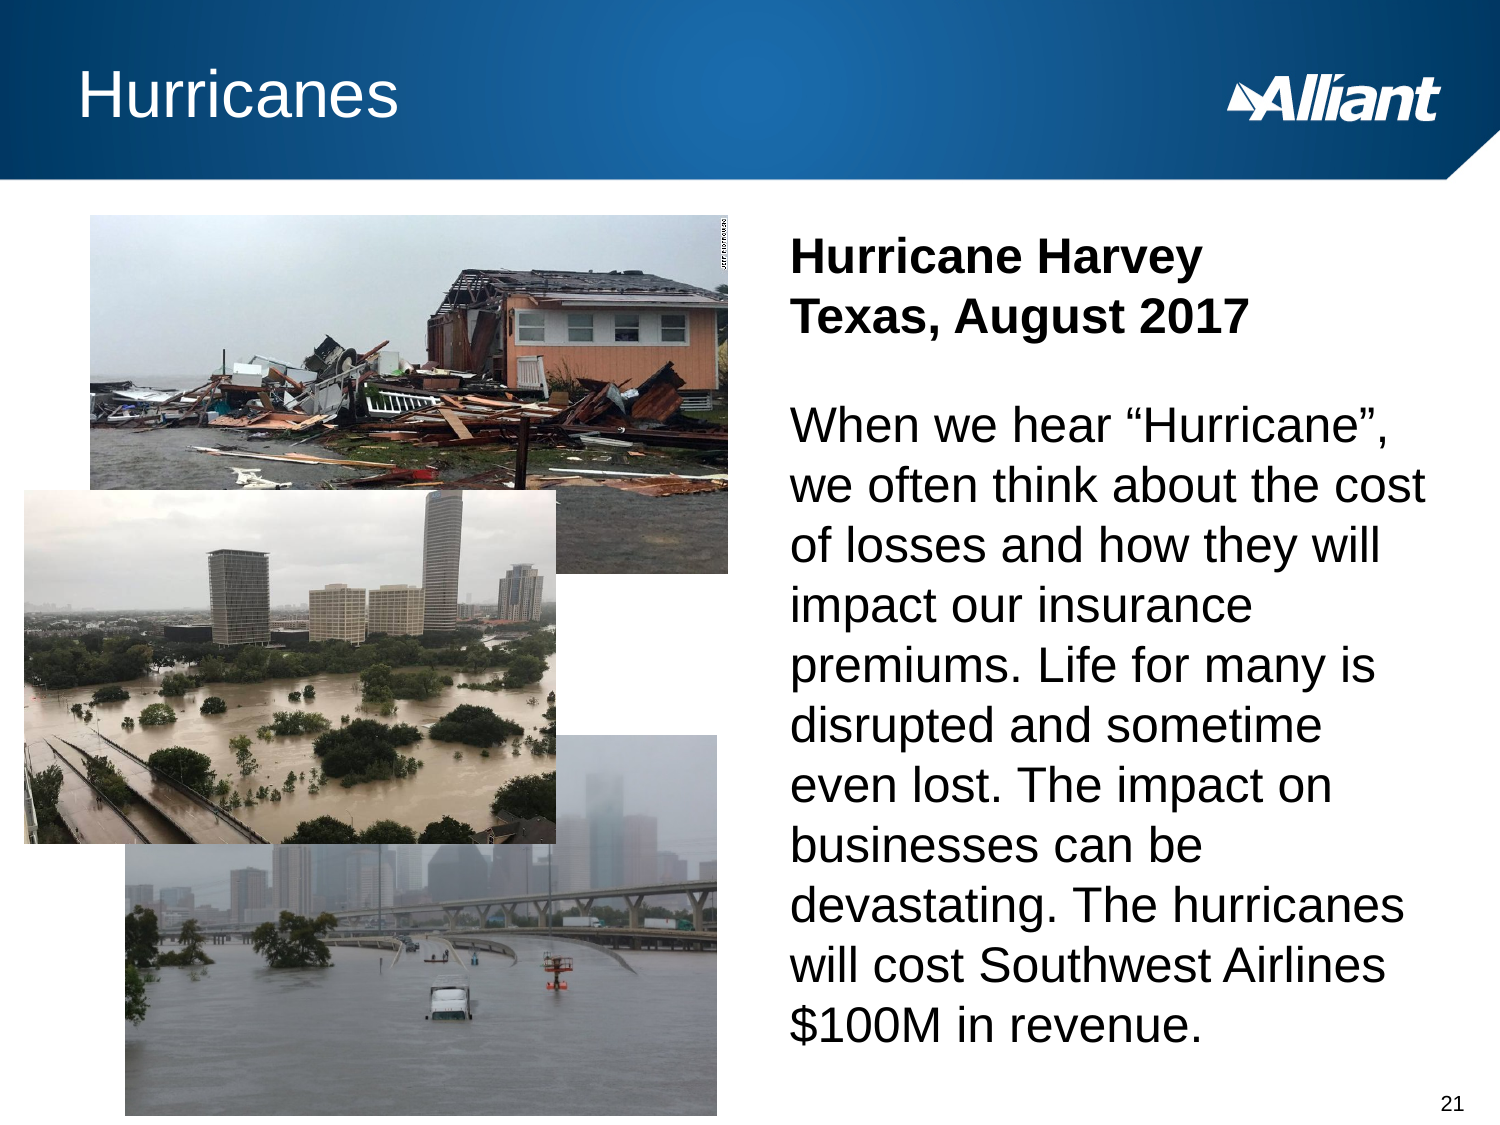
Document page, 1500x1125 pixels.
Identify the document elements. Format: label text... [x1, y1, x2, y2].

list Hurricane Harvey Texas, August 2017 When we hear “Hurricane”, we often think about the cost of losses and how they will impact our insurance premiums. Life for many is disrupted and sometime even lost. The impact on businesses can be devastating. The hurricanes will cost Southwest Airlines $100M in revenue. [774, 215, 1450, 1063]
picture [0, 0, 1500, 1125]
title Hurricanes [62, 42, 1388, 182]
text_box 21 [1437, 1093, 1468, 1116]
